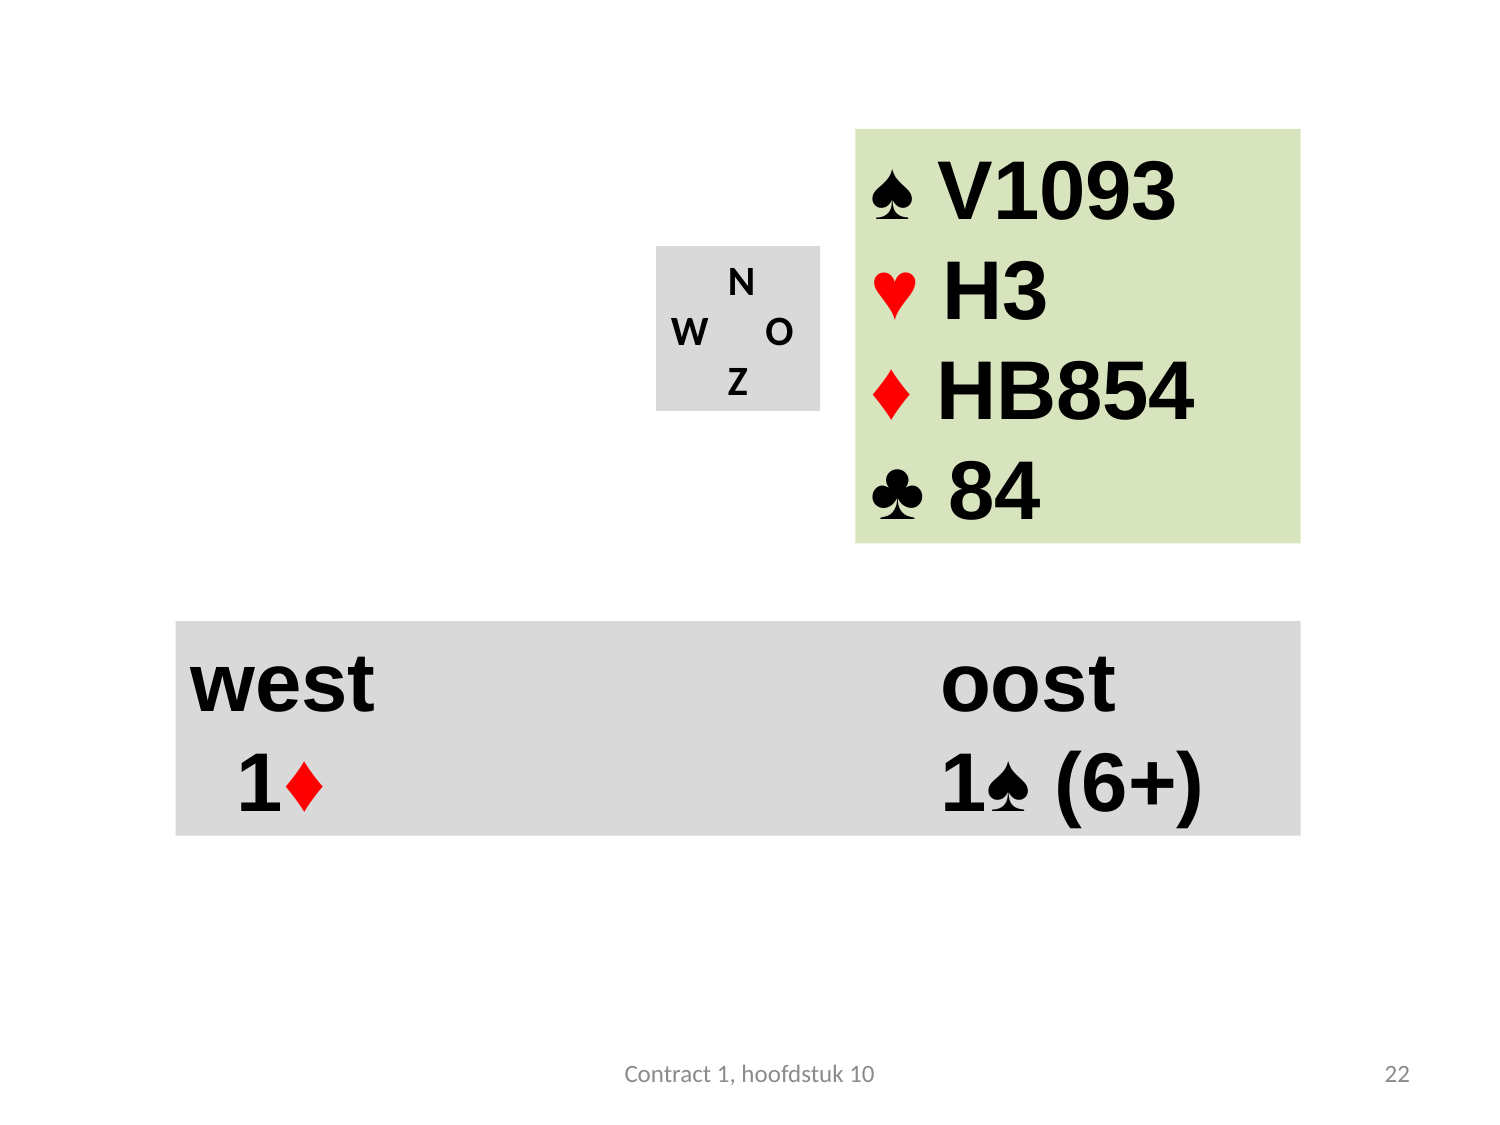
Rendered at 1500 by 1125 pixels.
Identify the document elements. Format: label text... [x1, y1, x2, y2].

slide_number 22 [1074, 1042, 1425, 1103]
text_box west oost 1♦ 1♠ (6+) [175, 621, 1301, 836]
footer Contract 1, hoofdstuk 10 [512, 1042, 988, 1103]
text_box ♠ V1093 ♥ H3 ♦ HB854 ♣ 84 [855, 128, 1301, 544]
text_box N W O Z [656, 246, 821, 411]
